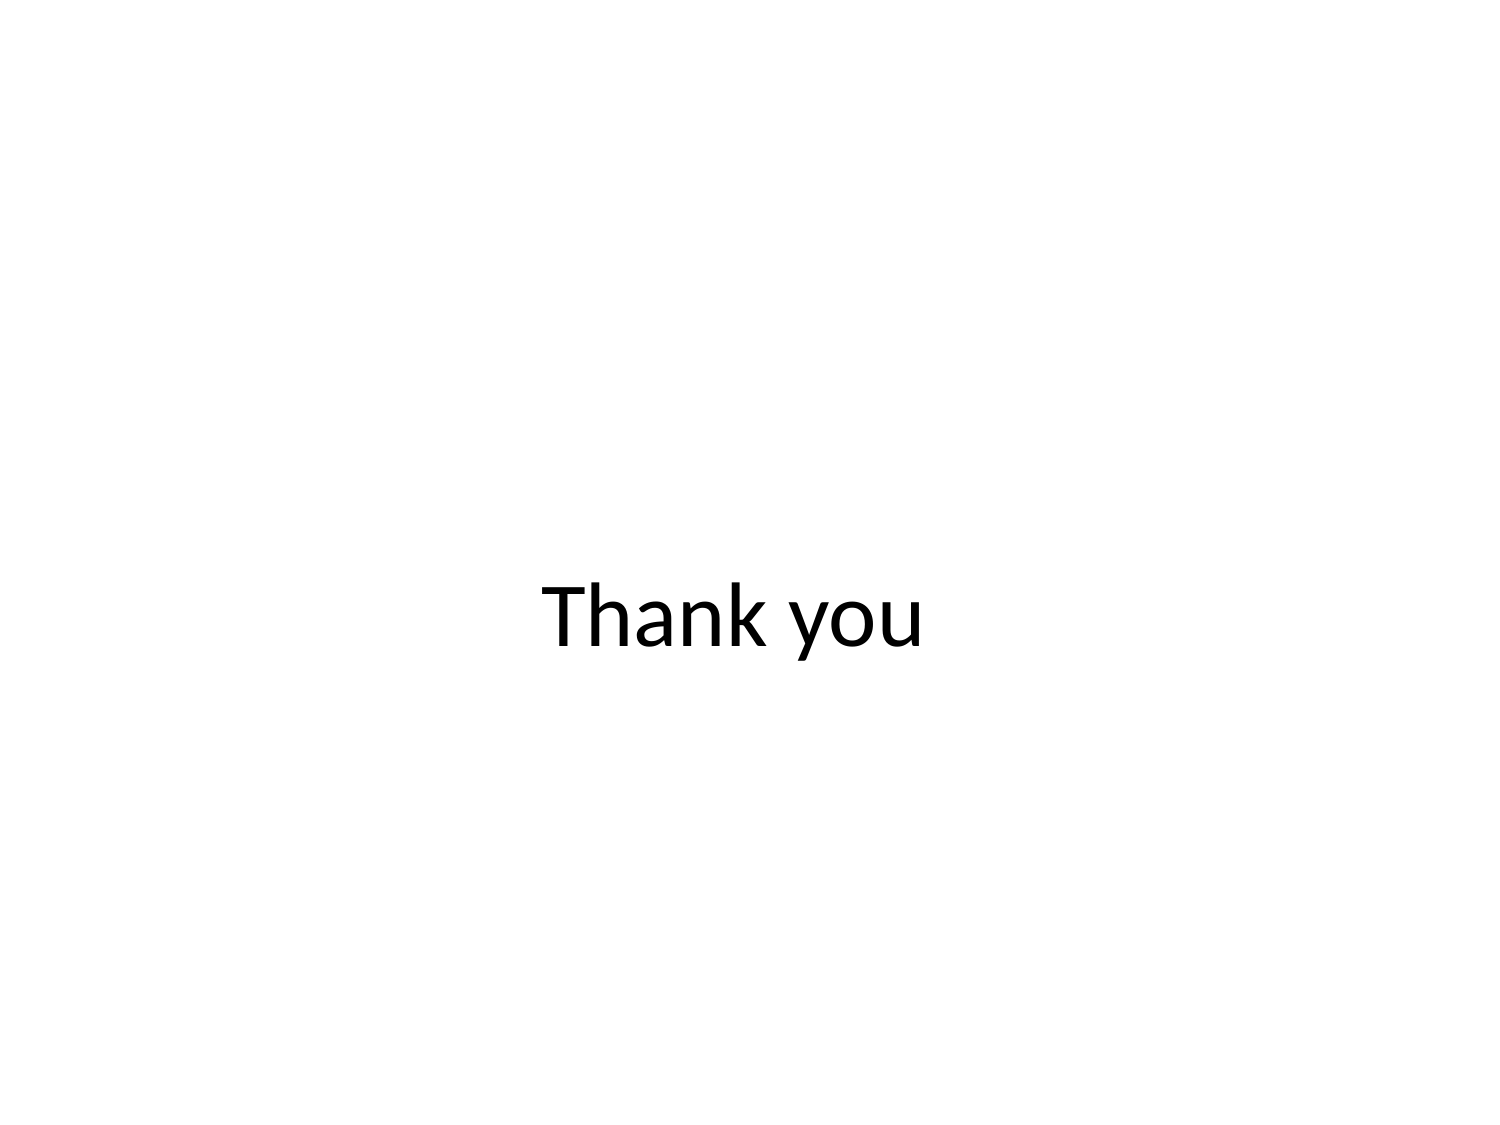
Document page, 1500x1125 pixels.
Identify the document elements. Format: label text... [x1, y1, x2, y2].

title Thank you [58, 515, 1409, 704]
